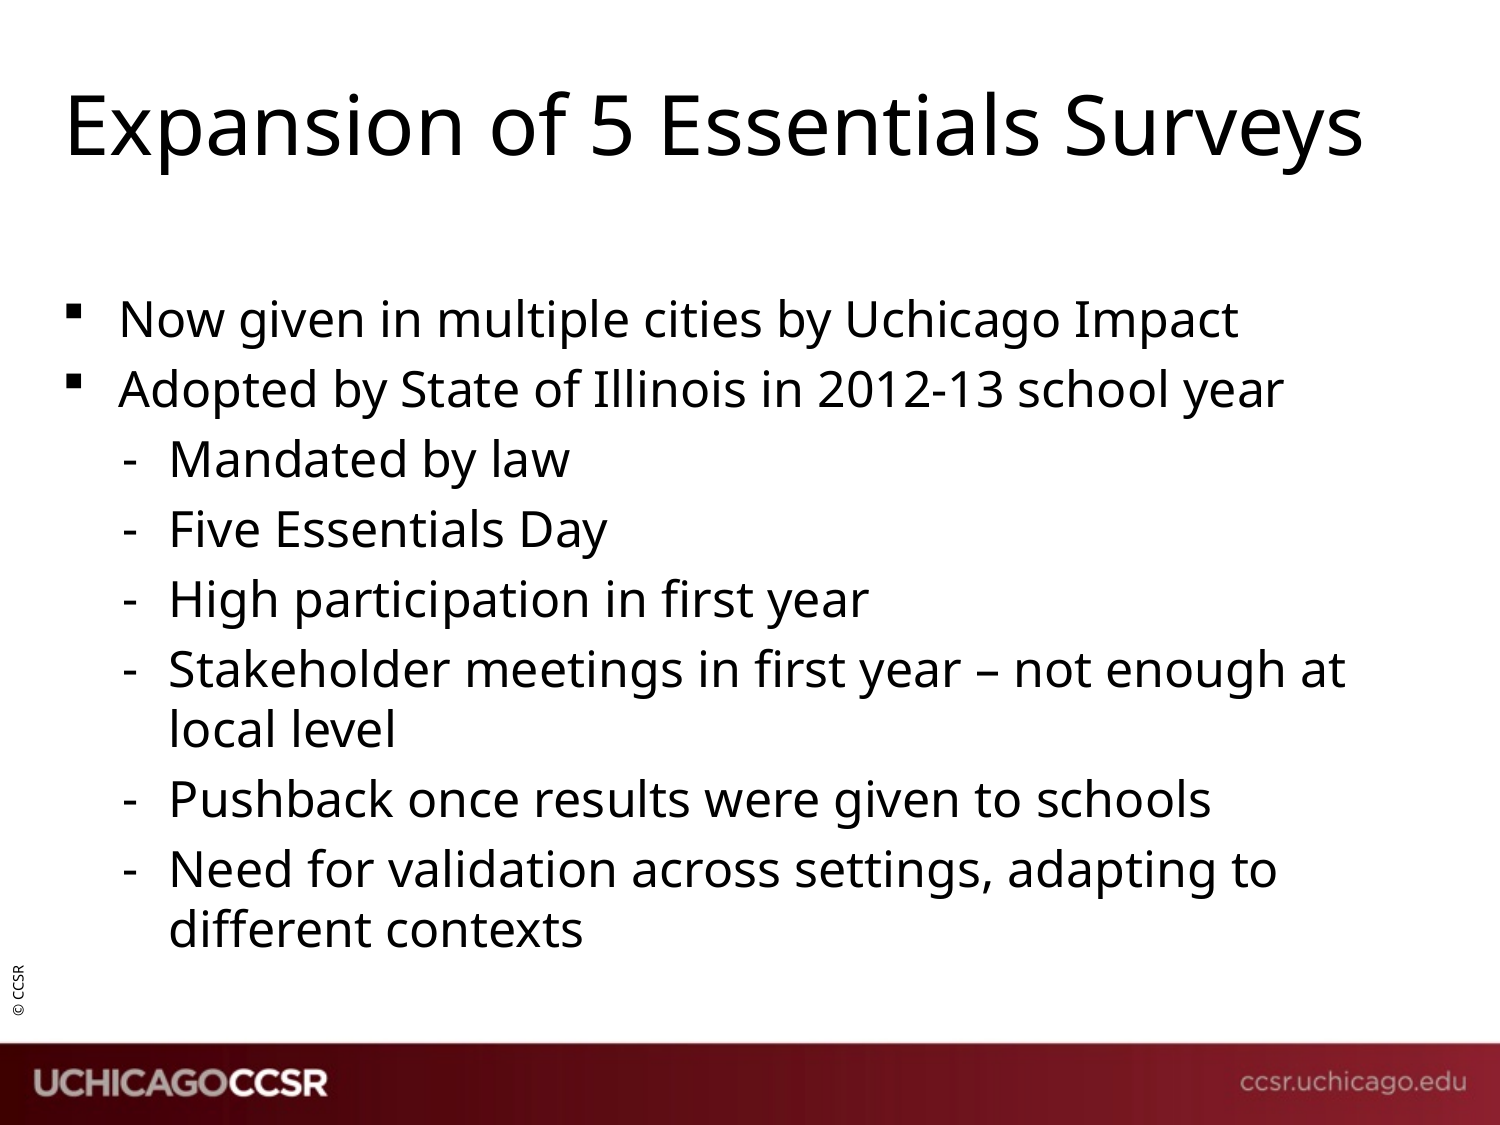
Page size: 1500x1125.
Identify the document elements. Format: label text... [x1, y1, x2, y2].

list Now given in multiple cities by Uchicago Impact Adopted by State of Illinois in 2012-13 school year Mandated by law Five Essentials Day High participation in first year Stakeholder meetings in first year – not enough at local level Pushback once results were given to schools Need for validation across settings, adapting to different contexts [62, 287, 1443, 975]
picture [0, 0, 1500, 1125]
title Expansion of 5 Essentials Surveys [64, 72, 1444, 213]
